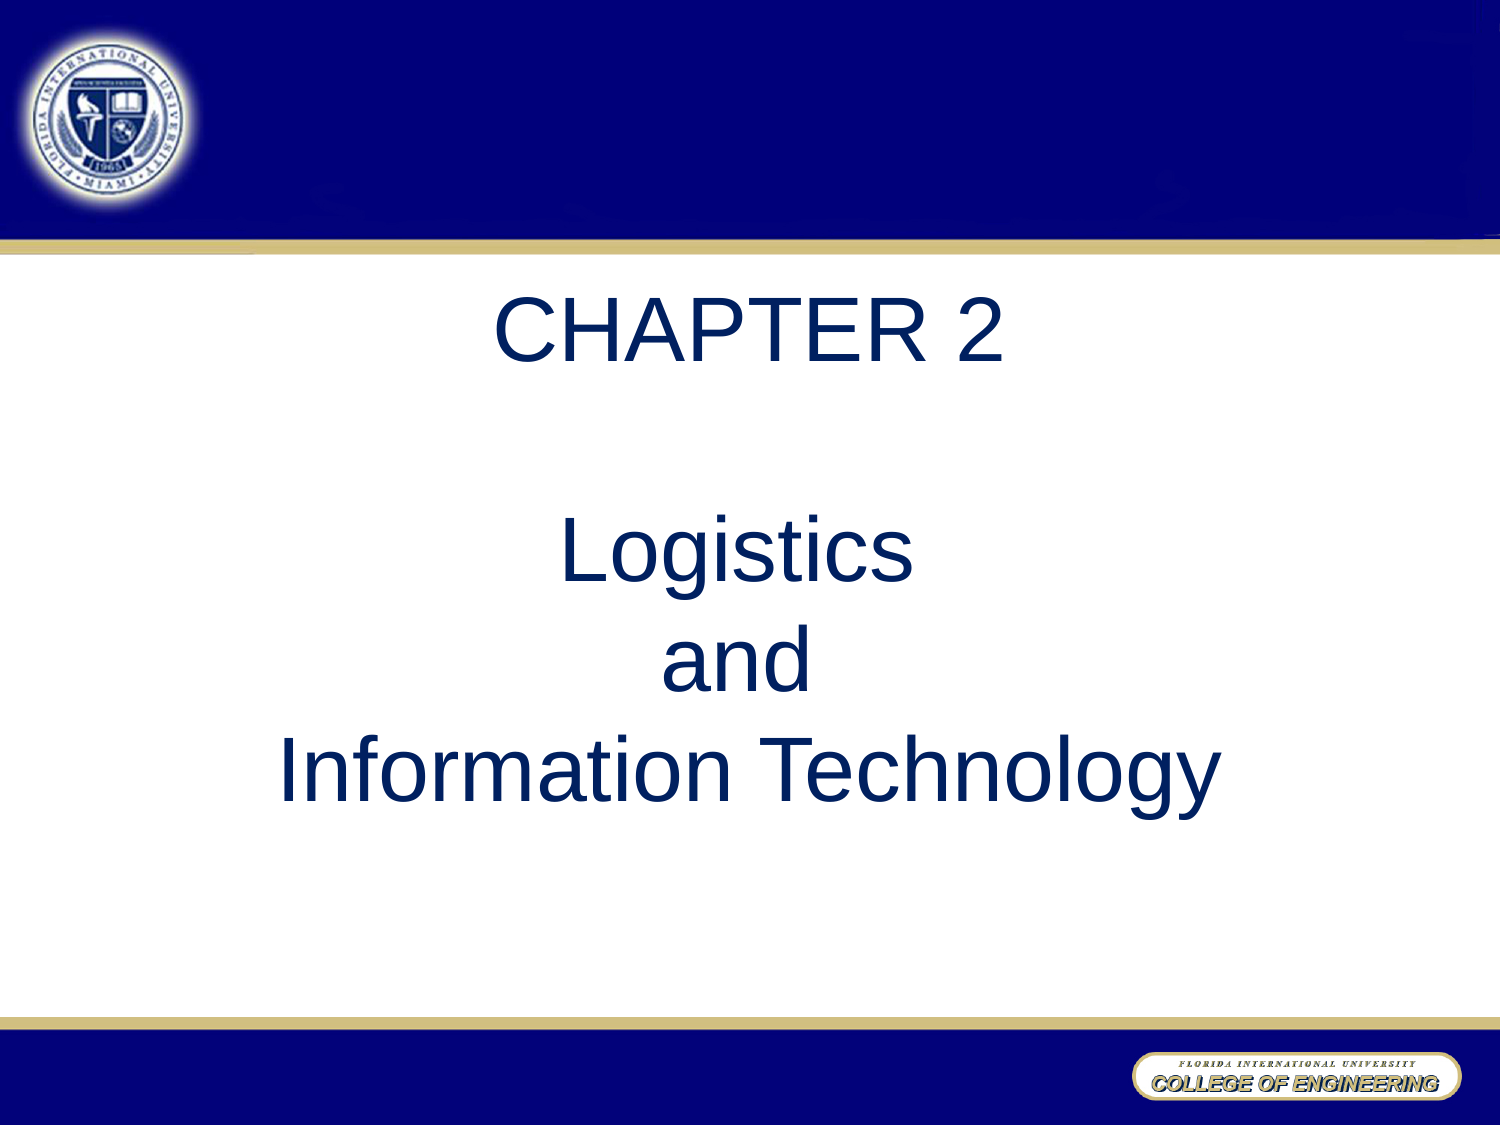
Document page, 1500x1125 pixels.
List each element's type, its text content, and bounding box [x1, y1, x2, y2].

text_box [1249, 1050, 1388, 1096]
picture [0, 0, 1500, 1125]
title CHAPTER 2 Logistics and Information Technology [112, 287, 1388, 913]
